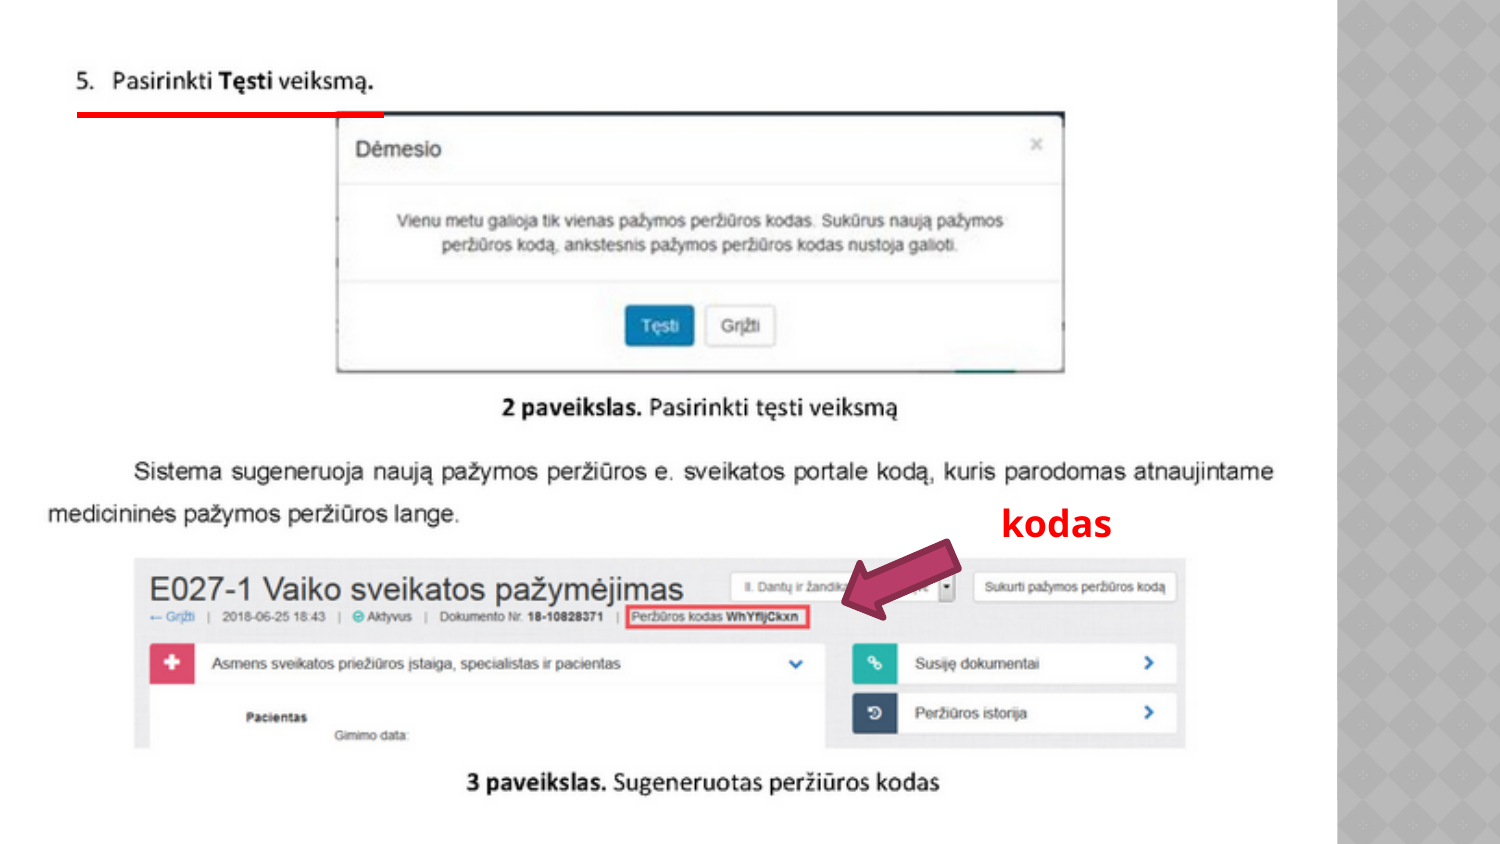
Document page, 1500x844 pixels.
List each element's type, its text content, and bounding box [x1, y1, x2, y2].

title Problemos (2) [79, 116, 381, 120]
picture [17, 43, 1324, 819]
